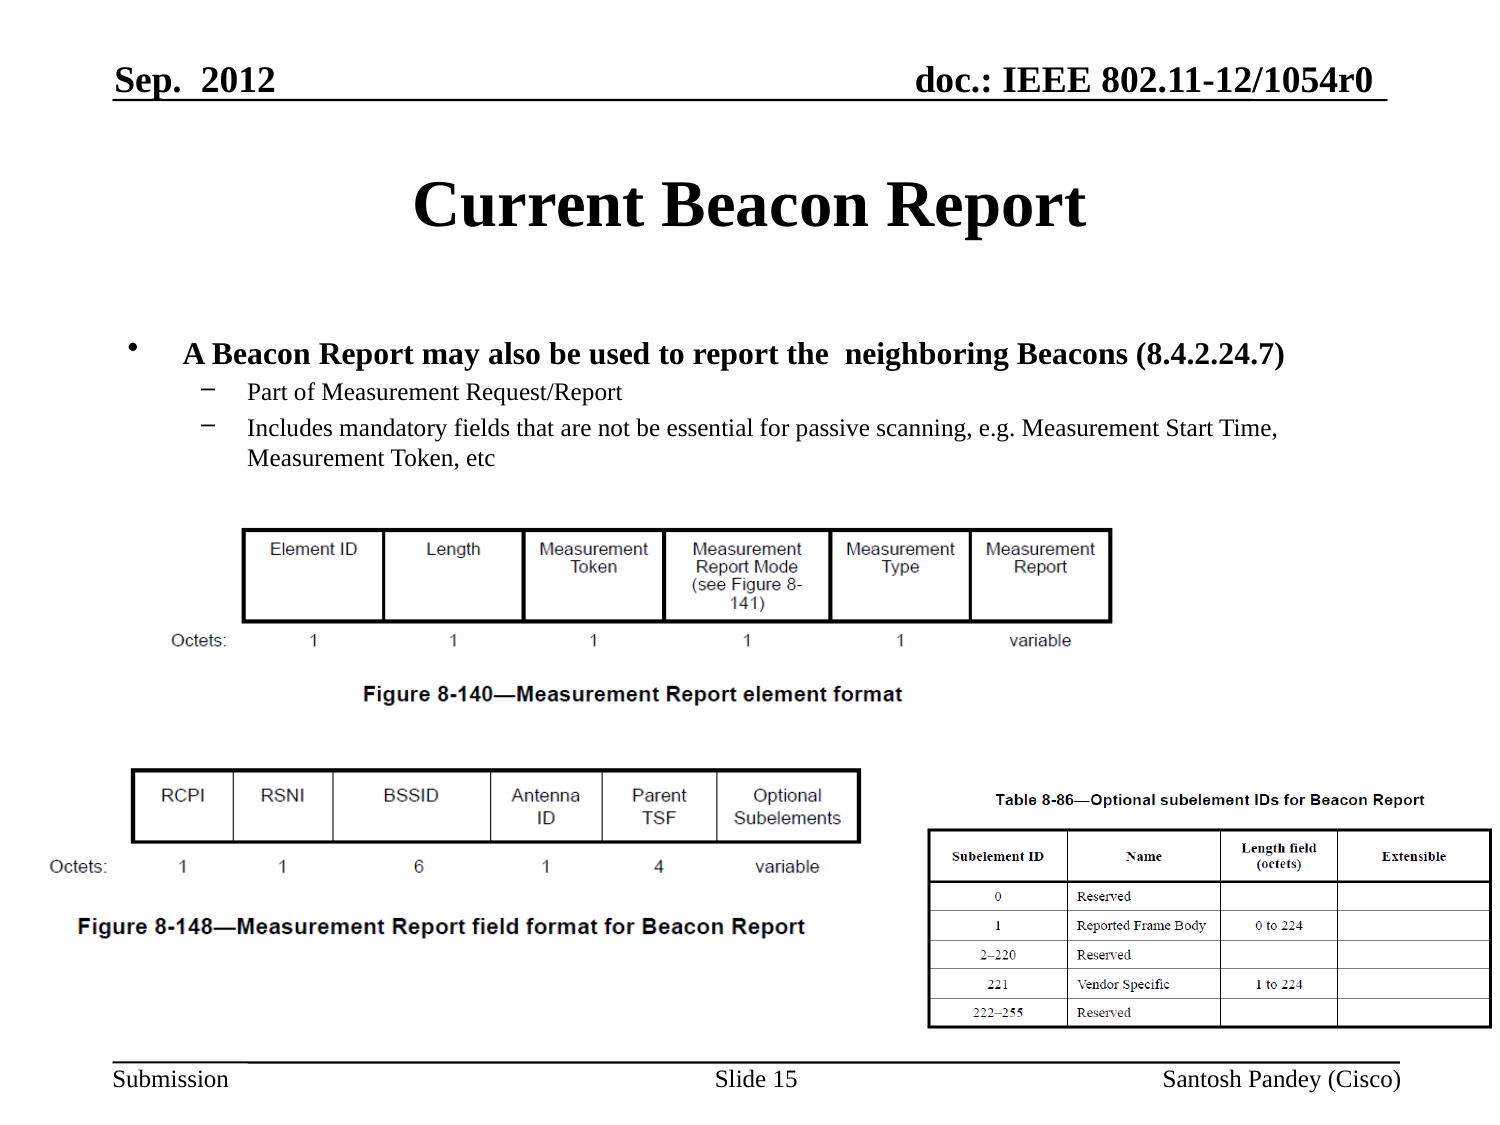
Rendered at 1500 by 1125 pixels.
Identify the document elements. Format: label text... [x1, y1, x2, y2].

list A Beacon Report may also be used to report the neighboring Beacons (8.4.2.24.7) Part of Measurement Request/Report Includes mandatory fields that are not be essential for passive scanning, e.g. Measurement Start Time, Measurement Token, etc [112, 324, 1388, 480]
footer Santosh Pandey (Cisco) [1153, 1062, 1402, 1093]
picture [919, 786, 1500, 1039]
picture [159, 502, 1132, 717]
picture [43, 751, 874, 946]
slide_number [114, 54, 278, 100]
title Current Beacon Report [112, 112, 1388, 288]
slide_number Slide 15 [712, 1062, 800, 1093]
